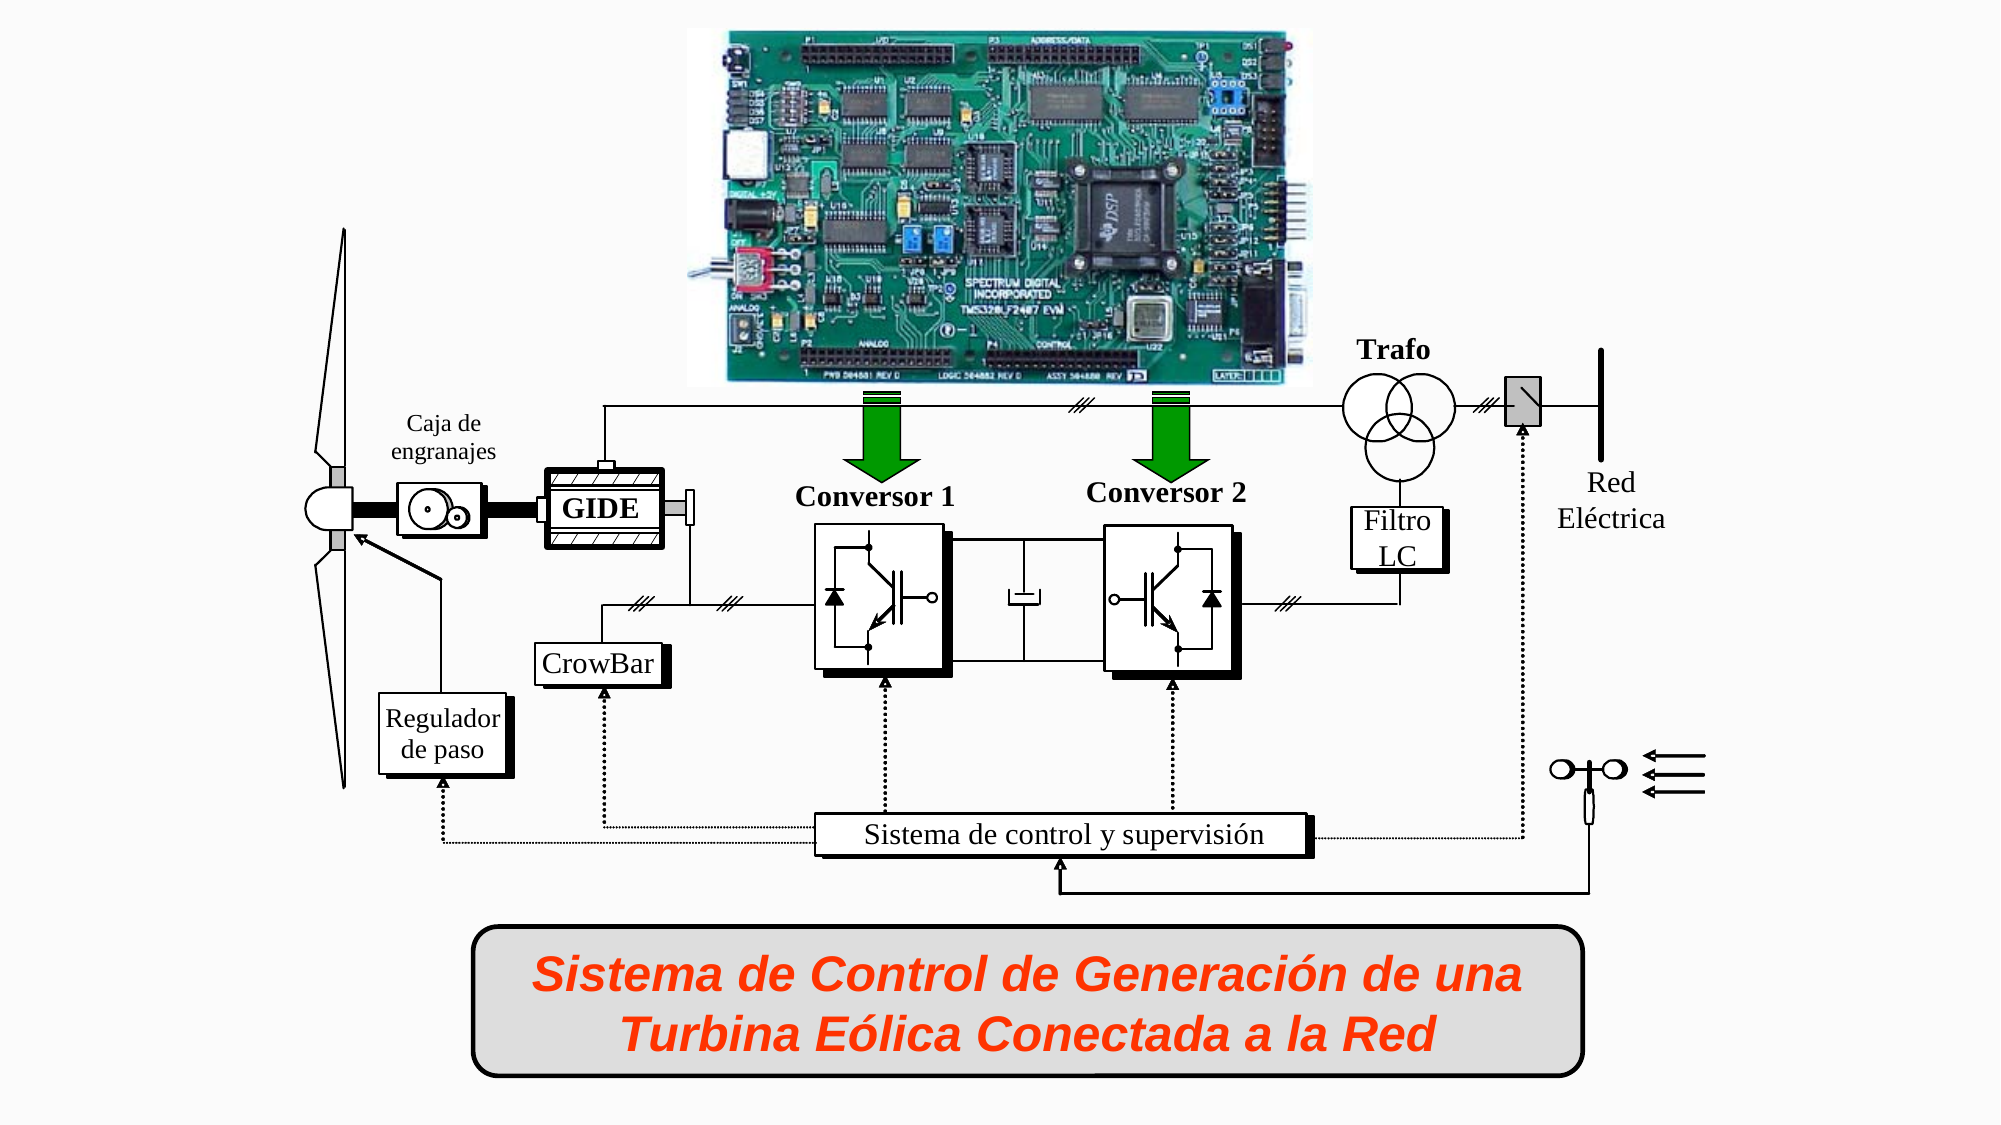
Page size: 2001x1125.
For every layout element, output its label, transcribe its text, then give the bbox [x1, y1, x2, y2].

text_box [300, 223, 1709, 913]
text_box Sistema de Control de Generación de una Turbina Eólica Conectada a la Red [473, 926, 1583, 1076]
picture [687, 28, 1313, 387]
